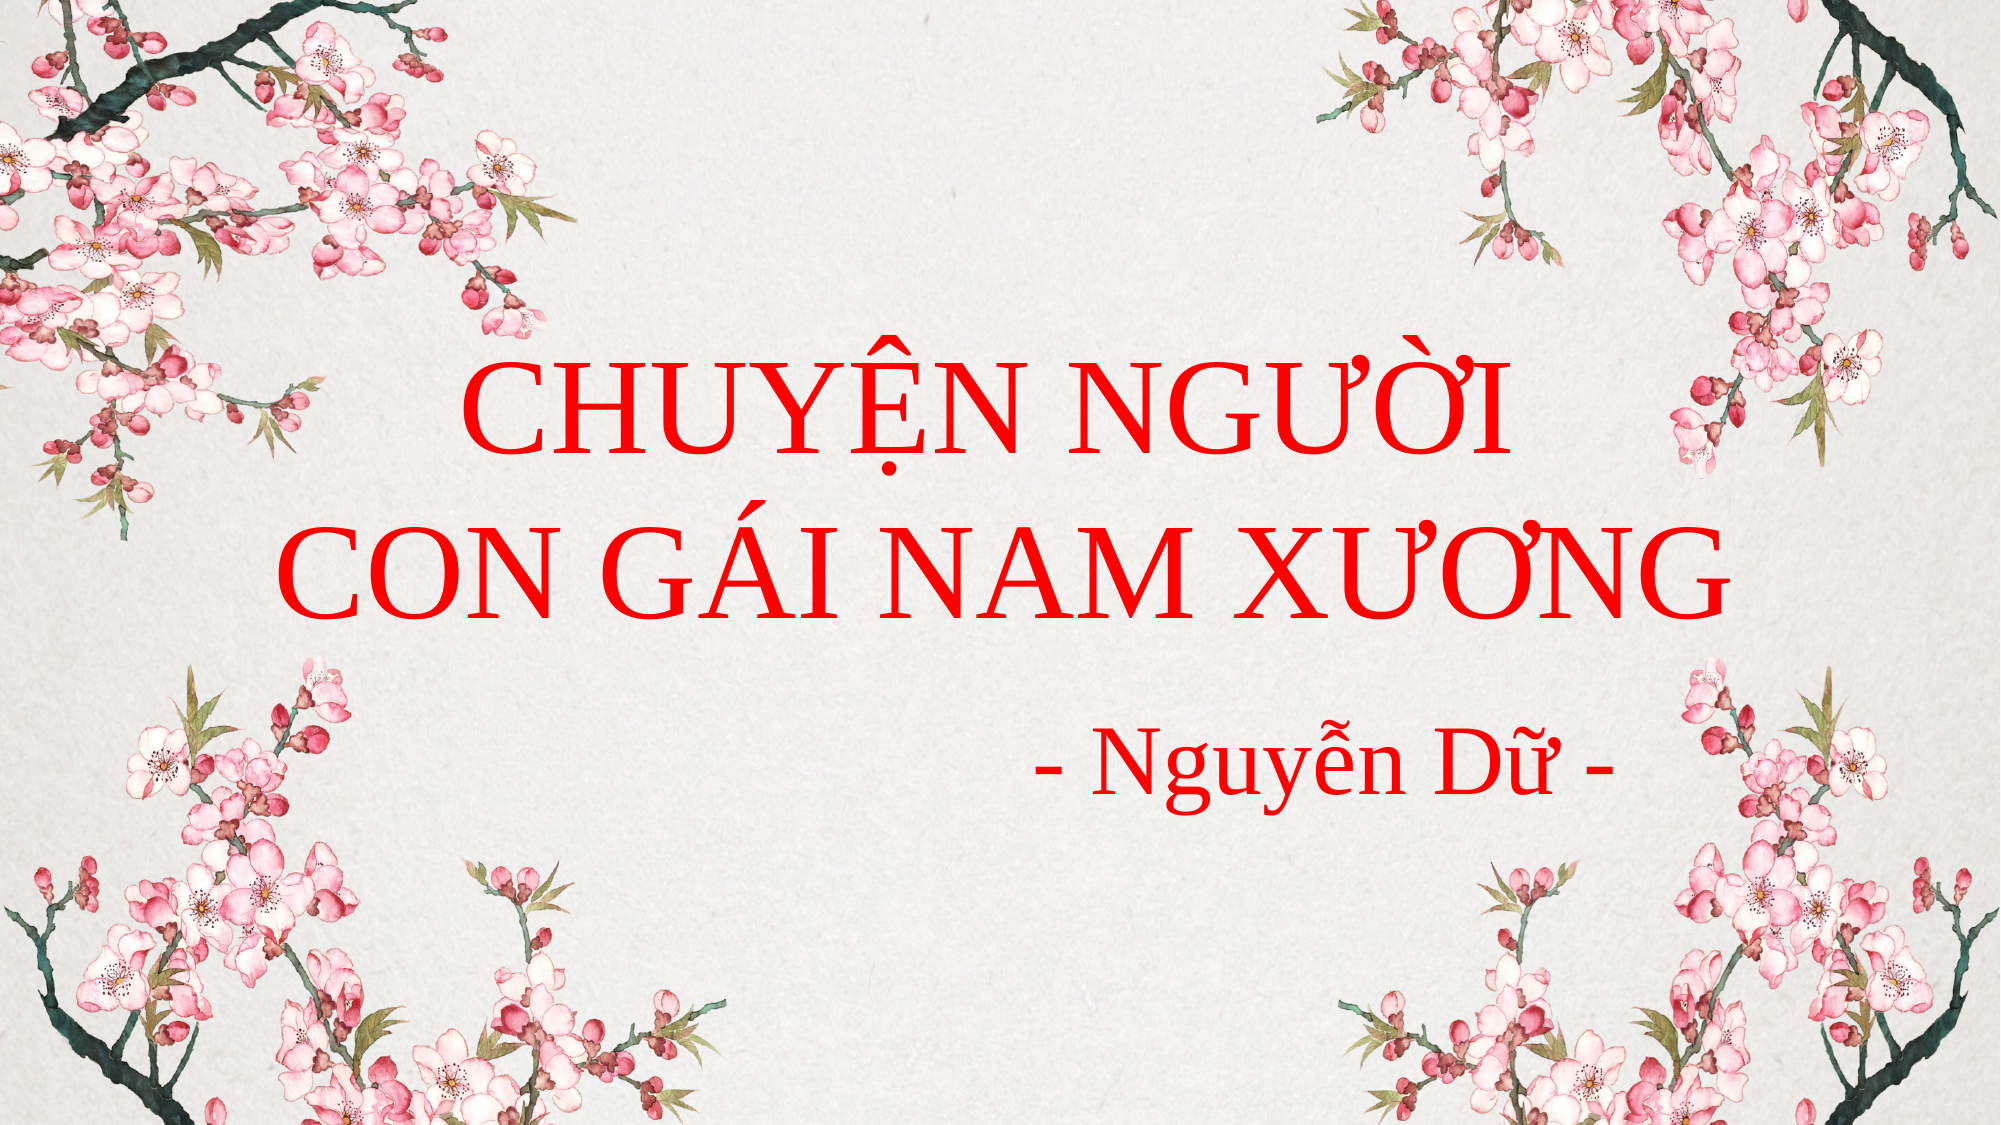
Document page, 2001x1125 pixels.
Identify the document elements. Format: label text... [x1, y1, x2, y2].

text_box CHUYỆN NGƯỜI CON GÁI NAM XƯƠNG [9, 308, 2000, 654]
picture [0, 0, 2001, 1125]
text_box - Nguyễn Dữ - [768, 686, 1337, 822]
